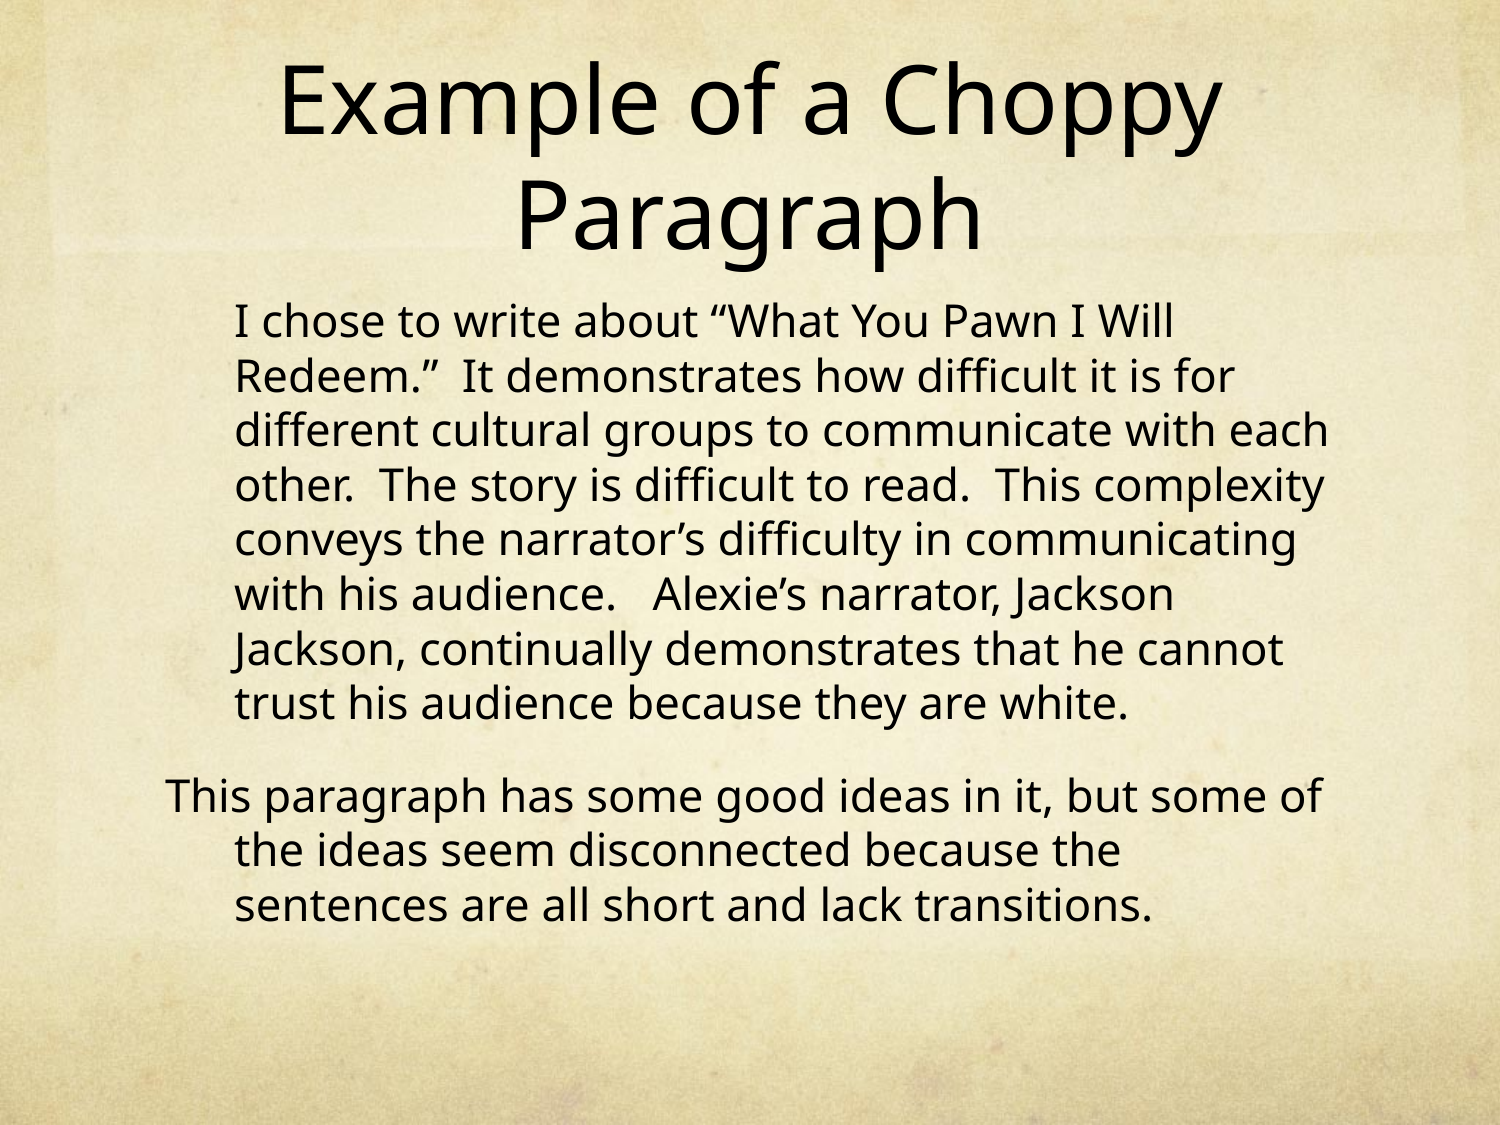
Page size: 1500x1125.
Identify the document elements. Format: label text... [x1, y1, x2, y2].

title Example of a Choppy Paragraph [150, 82, 1350, 225]
picture [0, 0, 1500, 1125]
list I chose to write about “What You Pawn I Will Redeem.” It demonstrates how difficult it is for different cultural groups to communicate with each other. The story is difficult to read. This complexity conveys the narrator’s difficulty in communicating with his audience. Alexie’s narrator, Jackson Jackson, continually demonstrates that he cannot trust his audience because they are white. This paragraph has some good ideas in it, but some of the ideas seem disconnected because the sentences are all short and lack transitions. [150, 284, 1350, 950]
